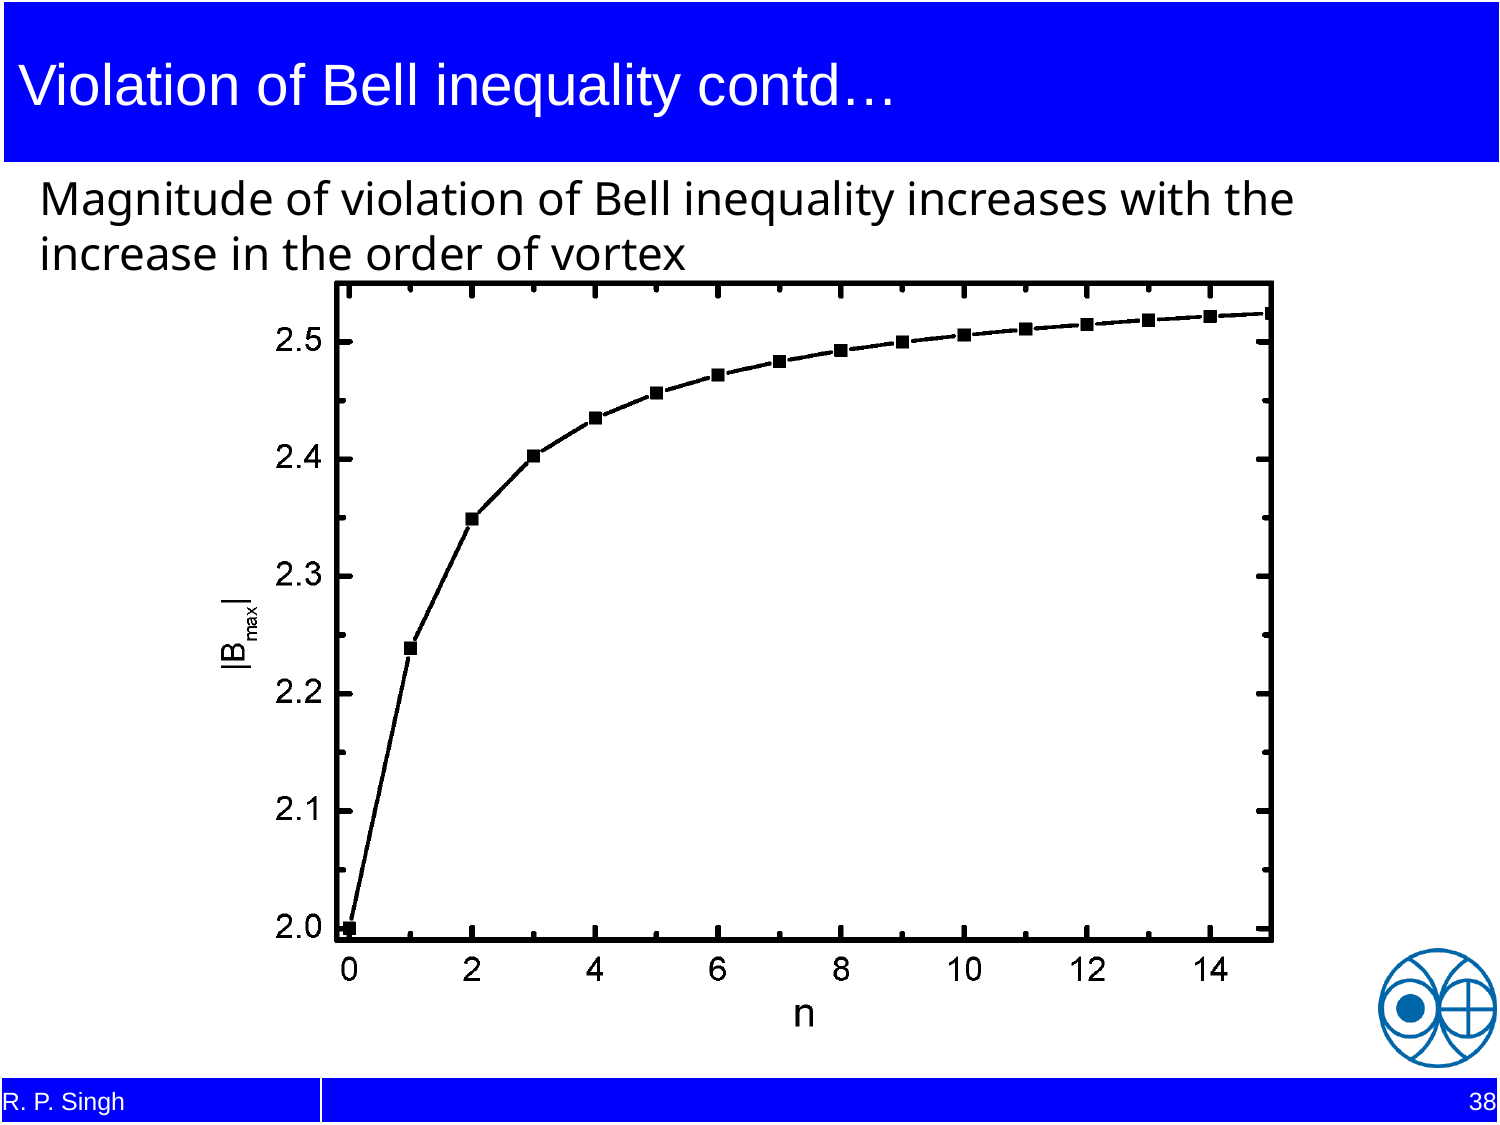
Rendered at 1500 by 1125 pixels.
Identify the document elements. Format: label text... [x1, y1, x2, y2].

slide_number 38 [320, 1077, 1498, 1123]
picture [216, 274, 1276, 1038]
text_box Violation of Bell inequality contd… [3, 1, 1500, 163]
text_box Magnitude of violation of Bell inequality increases with the increase in the order of vortex [24, 163, 1458, 288]
footer R. P. Singh [0, 1077, 320, 1123]
picture [1378, 948, 1497, 1068]
